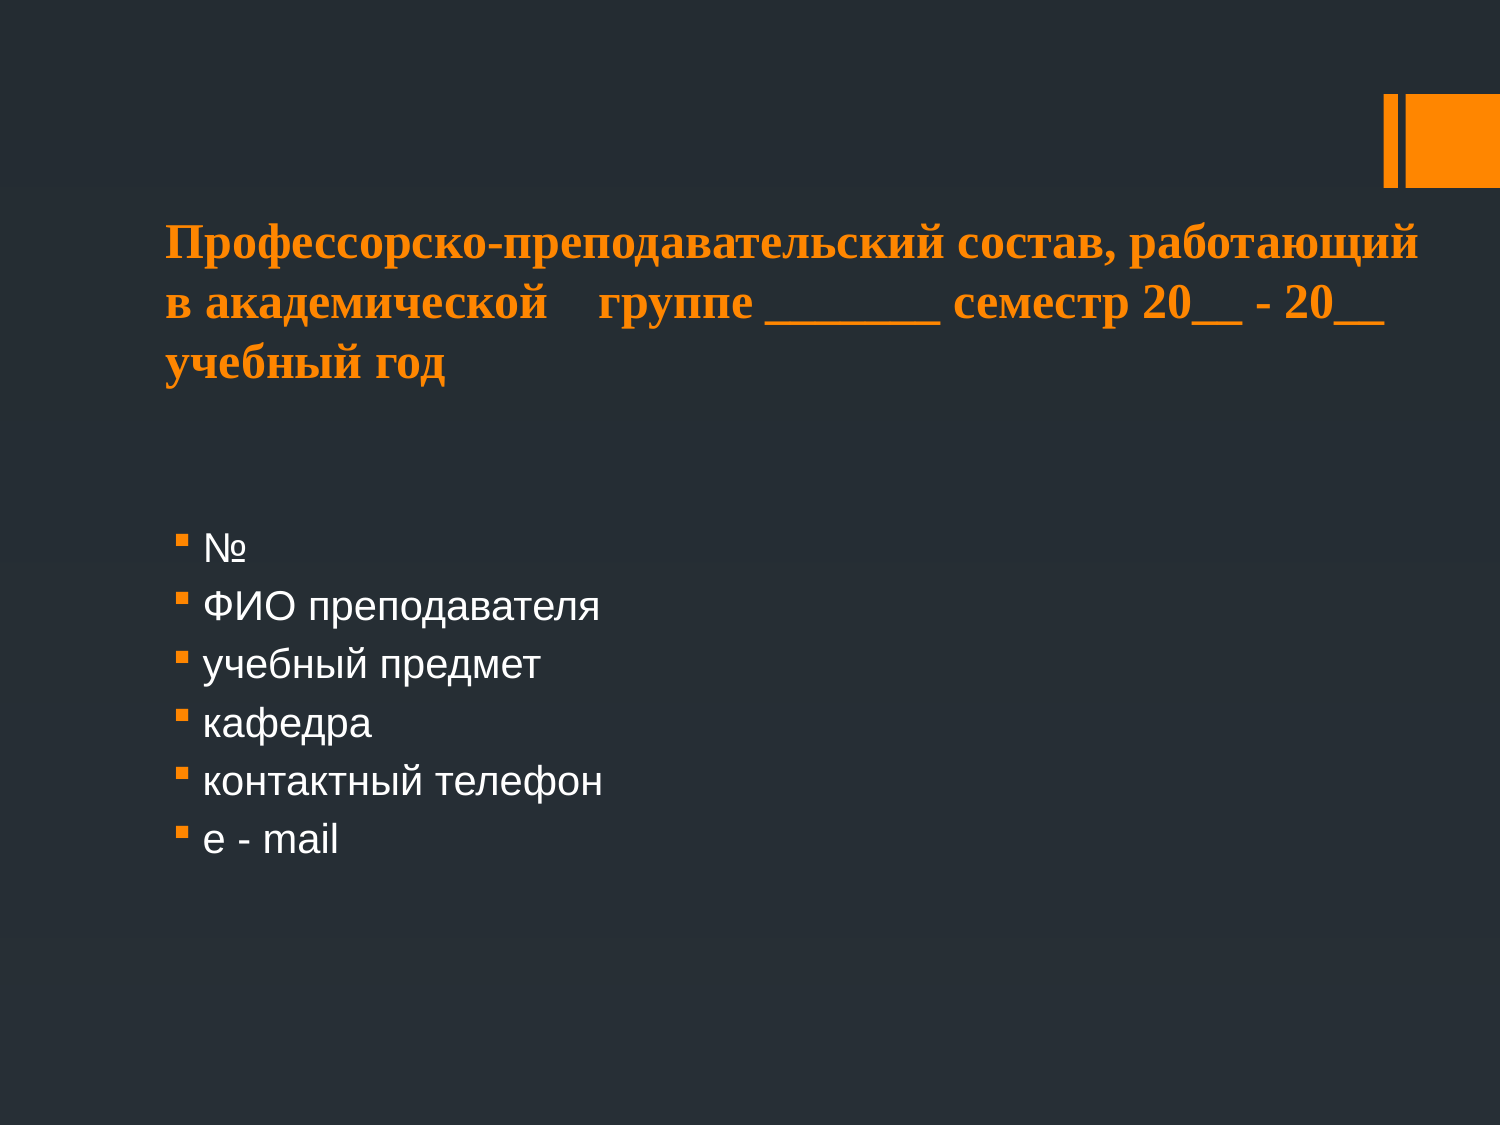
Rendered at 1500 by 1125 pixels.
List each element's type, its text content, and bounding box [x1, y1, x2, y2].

list № ФИО преподавателя учебный предмет кафедра контактный телефон e - mail [150, 454, 1350, 1035]
title Профессорско-преподавательский состав, работающий в академической группе _______ семестр 20__ - 20__ учебный год [150, 255, 1500, 457]
